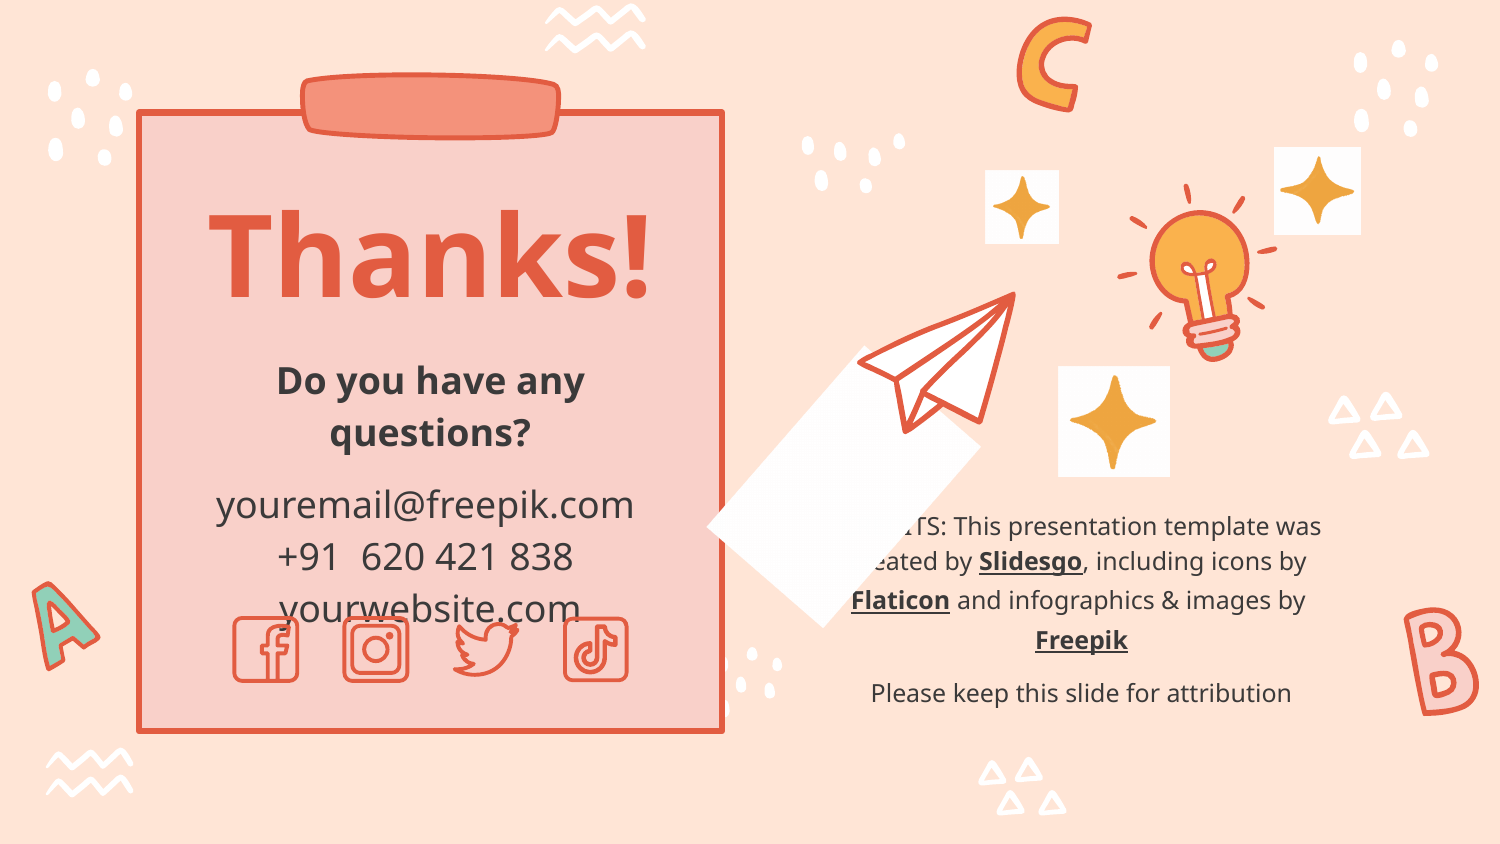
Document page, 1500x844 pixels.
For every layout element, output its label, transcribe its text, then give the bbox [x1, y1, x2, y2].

picture [1273, 147, 1361, 235]
text_box [302, 74, 559, 138]
picture [707, 356, 980, 627]
picture [1058, 365, 1170, 478]
title Thanks! [165, 159, 696, 335]
subtitle Do you have any questions? youremail@freepik.com +91 620 421 838 yourwebsite.com [165, 335, 696, 575]
text_box [452, 622, 520, 677]
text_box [562, 616, 629, 683]
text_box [1121, 184, 1282, 361]
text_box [801, 132, 907, 194]
text_box [232, 616, 300, 683]
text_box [1326, 391, 1431, 460]
picture [985, 170, 1059, 244]
text_box [139, 112, 722, 732]
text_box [856, 290, 1017, 435]
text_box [342, 615, 410, 684]
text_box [717, 646, 783, 718]
text_box Please keep this slide for attribution [810, 656, 1353, 728]
